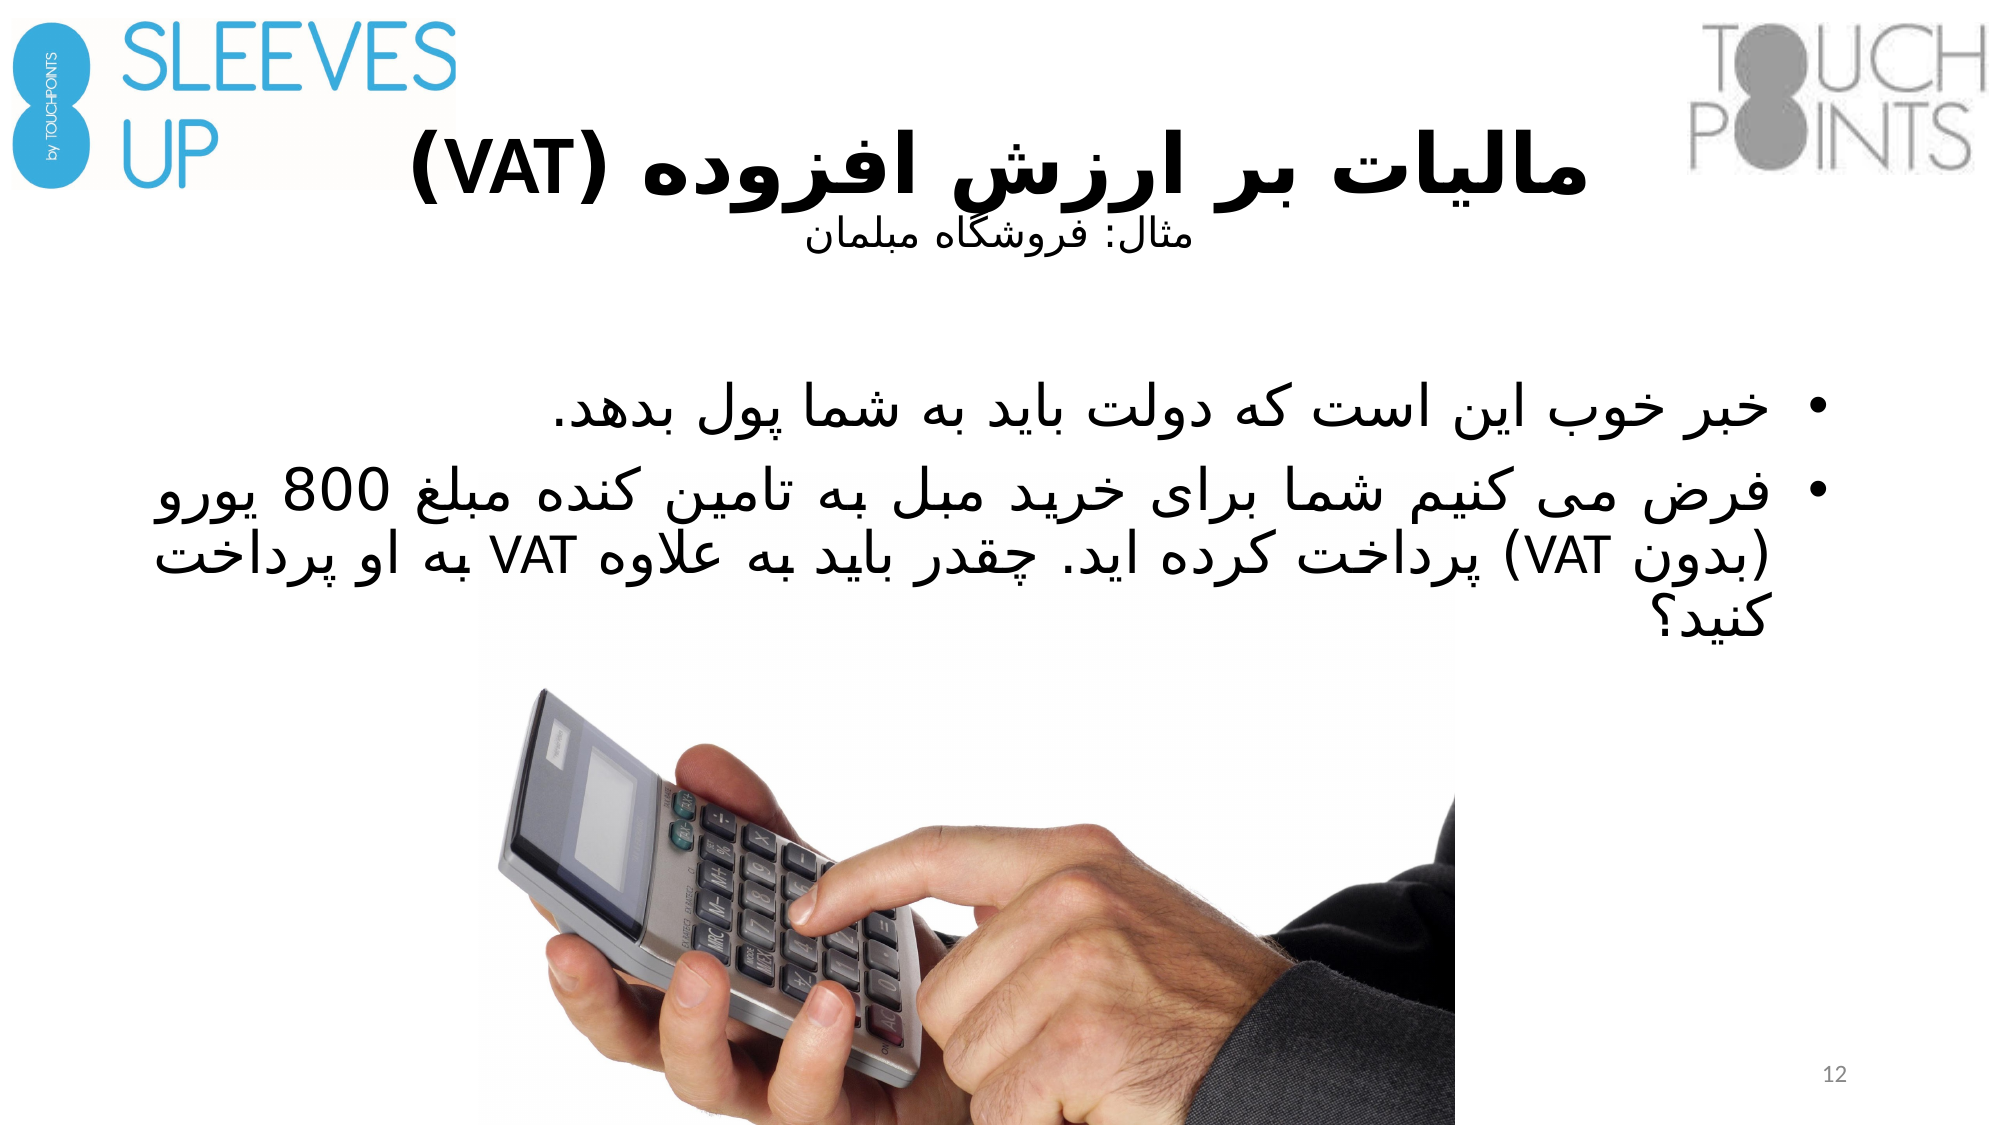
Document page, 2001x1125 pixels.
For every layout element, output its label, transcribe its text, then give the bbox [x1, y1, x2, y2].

picture [11, 18, 456, 190]
slide_number 12 [1458, 1042, 1863, 1103]
title مالیات بر ارزش افزوده (VAT) مثال: فروشگاه مبلمان [137, 109, 1863, 278]
picture [477, 472, 1455, 1125]
list خبر خوب این است که دولت باید به شما پول بدهد. فرض می کنیم شما برای خرید مبل به تامین کنده مبلغ 800 یورو (بدون VAT) پرداخت کرده اید. چقدر باید به علاوه VAT به او پرداخت کنید؟ [137, 278, 1863, 992]
picture [1687, 22, 1989, 175]
